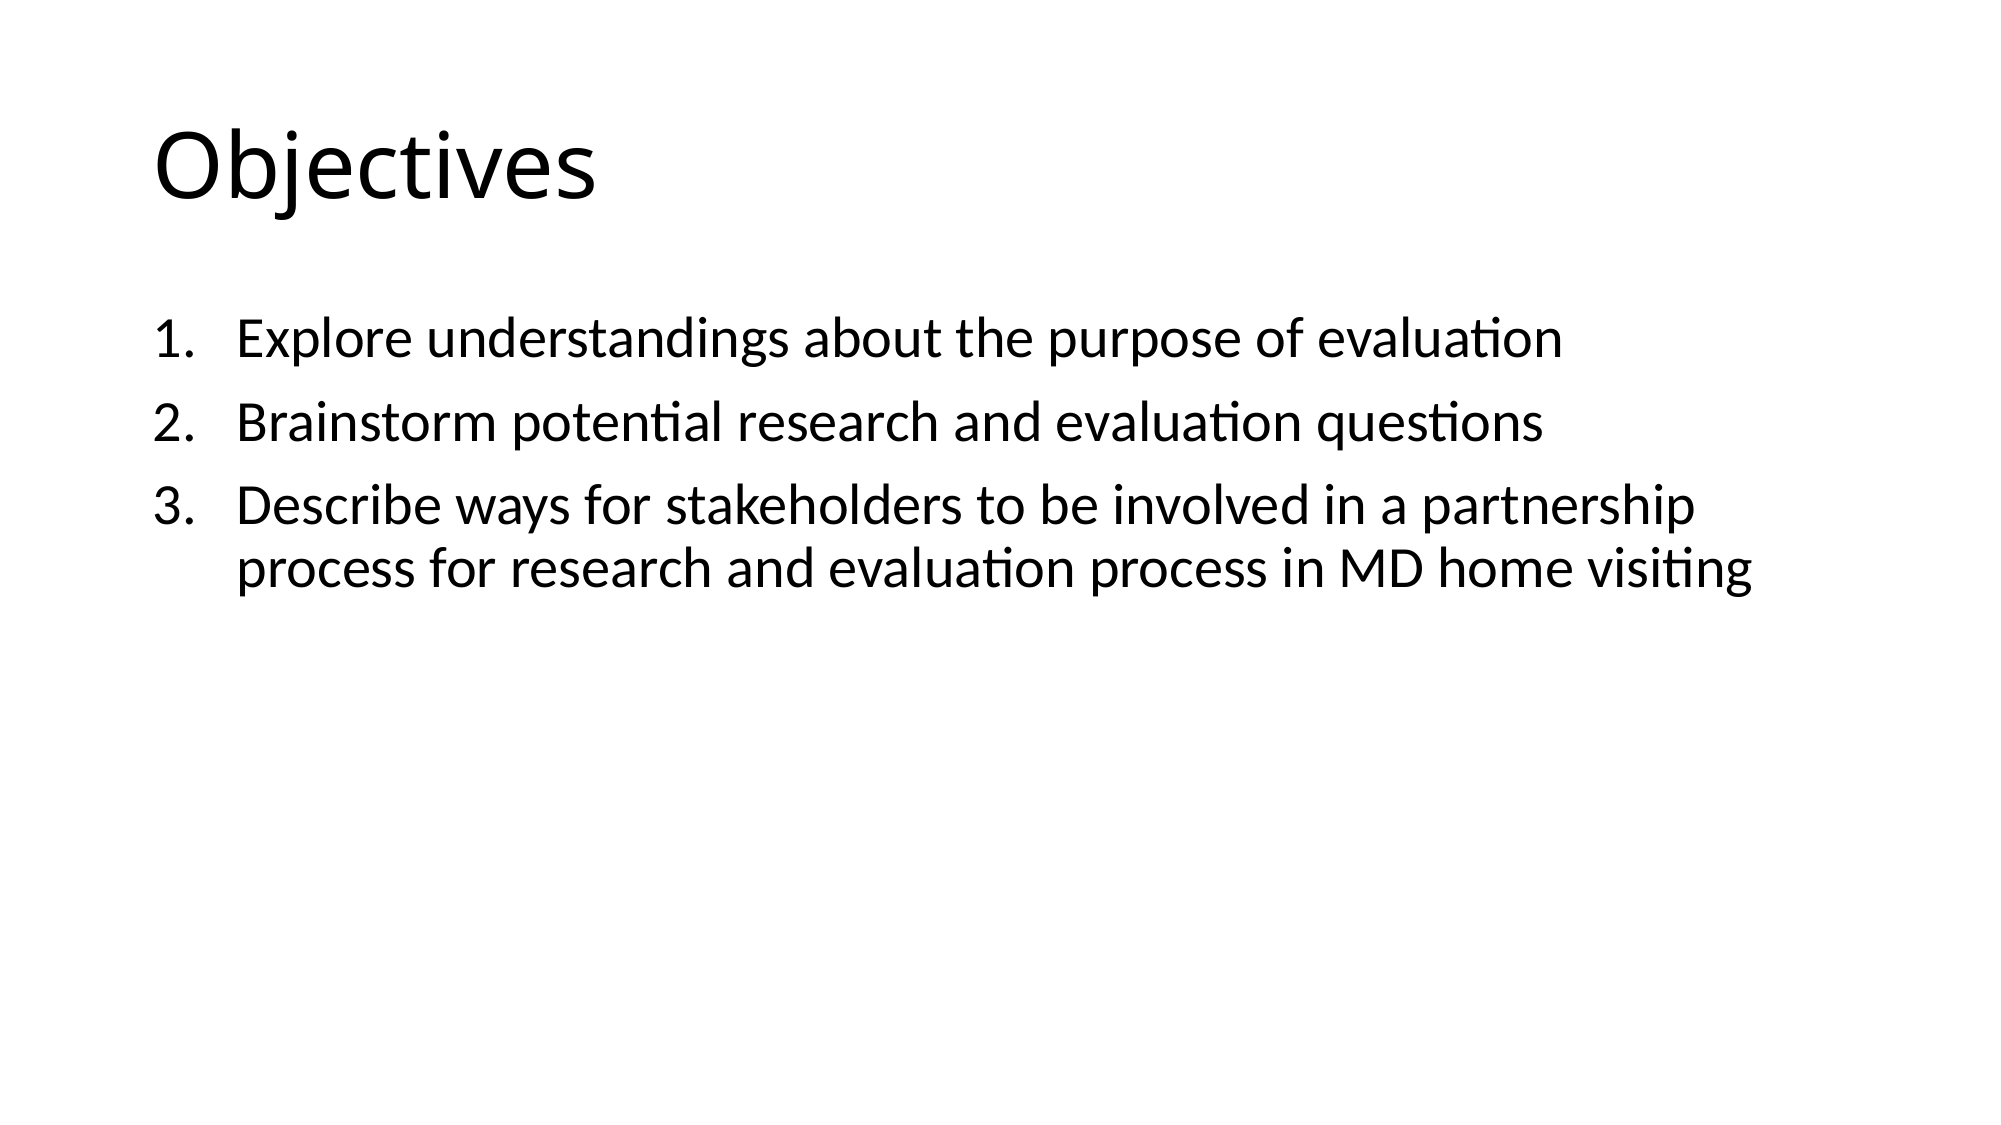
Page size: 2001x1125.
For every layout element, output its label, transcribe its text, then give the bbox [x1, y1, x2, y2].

list Explore understandings about the purpose of evaluation Brainstorm potential research and evaluation questions Describe ways for stakeholders to be involved in a partnership process for research and evaluation process in MD home visiting [137, 299, 1863, 1014]
title Objectives [137, 59, 1863, 278]
